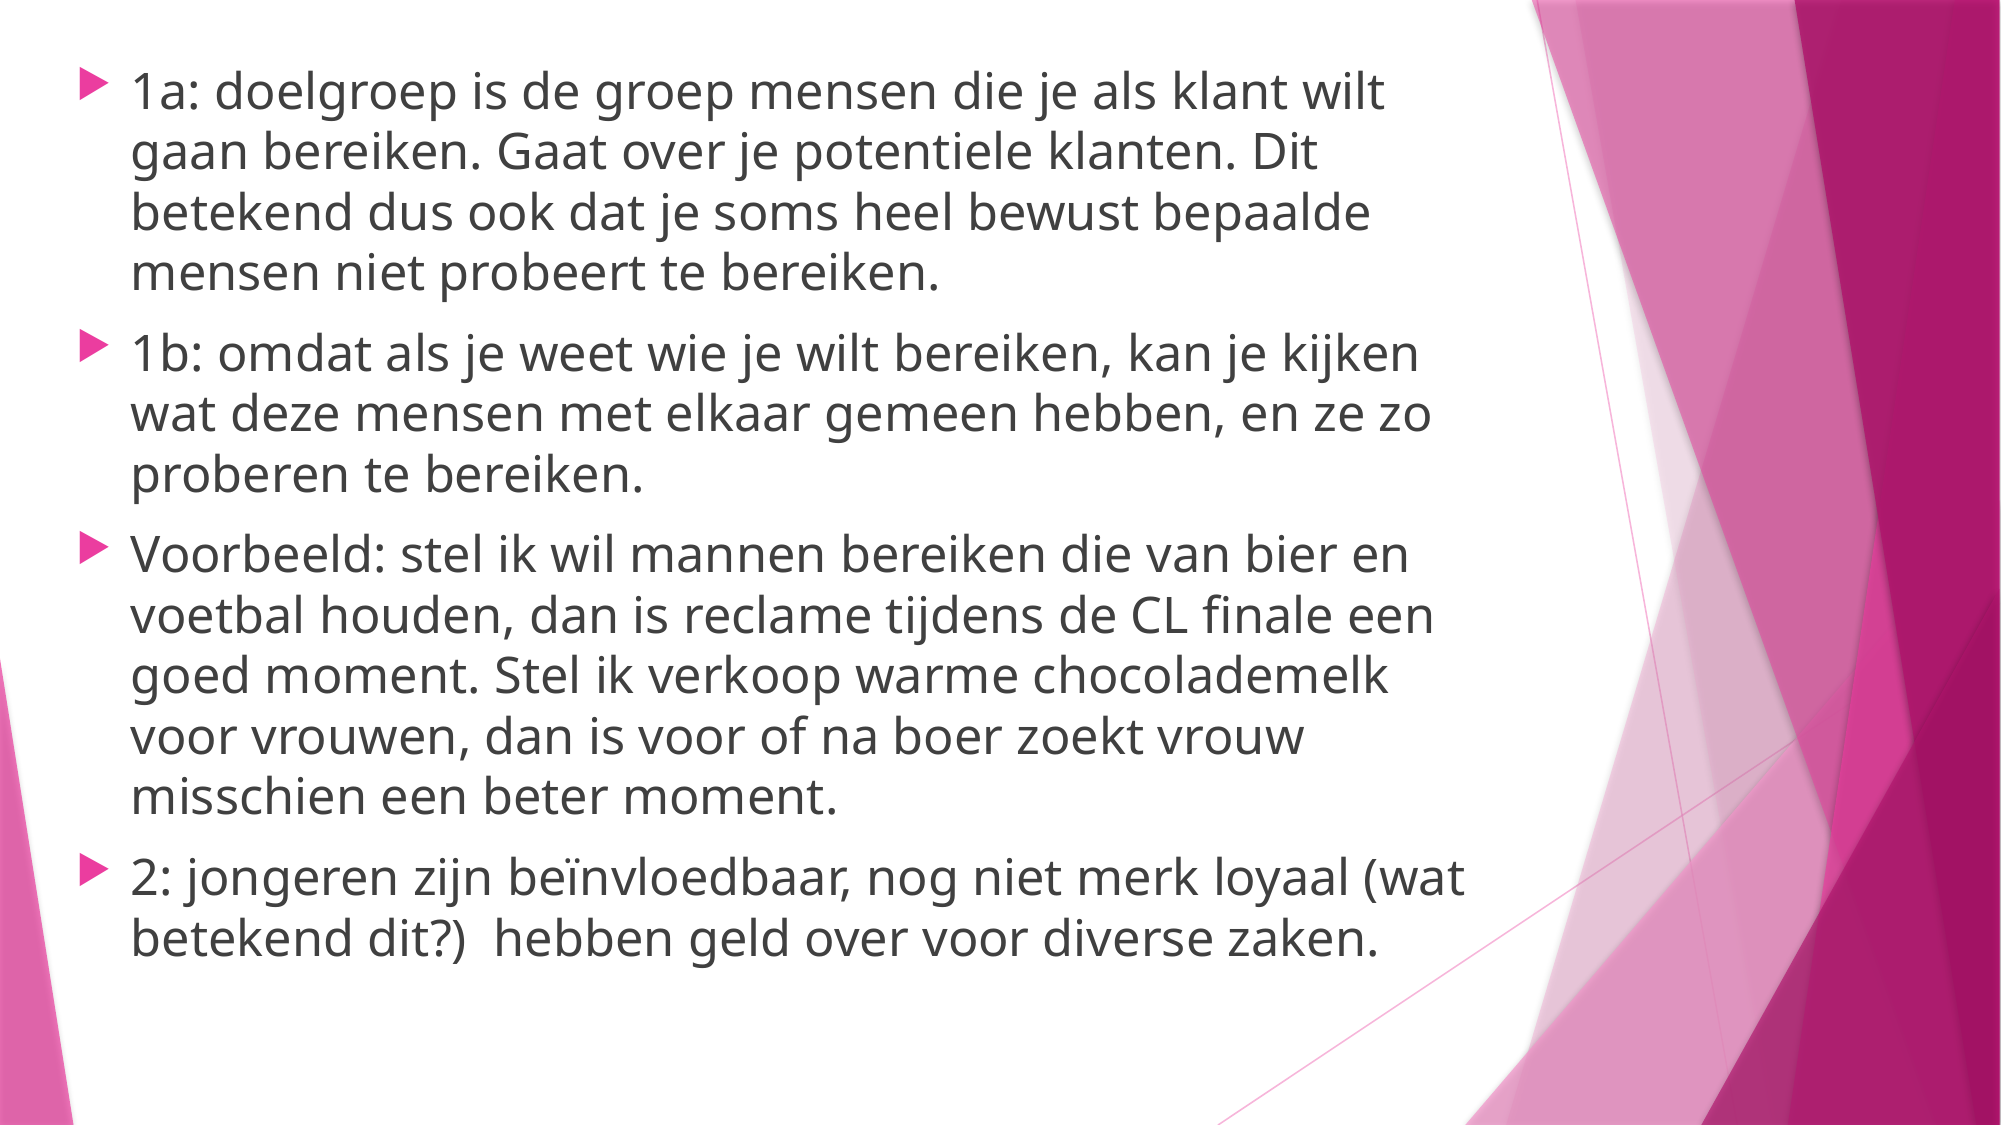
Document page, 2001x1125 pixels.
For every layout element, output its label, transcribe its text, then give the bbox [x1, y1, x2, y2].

list 1a: doelgroep is de groep mensen die je als klant wilt gaan bereiken. Gaat over je potentiele klanten. Dit betekend dus ook dat je soms heel bewust bepaalde mensen niet probeert te bereiken. 1b: omdat als je weet wie je wilt bereiken, kan je kijken wat deze mensen met elkaar gemeen hebben, en ze zo proberen te bereiken. Voorbeeld: stel ik wil mannen bereiken die van bier en voetbal houden, dan is reclame tijdens de CL finale een goed moment. Stel ik verkoop warme chocolademelk voor vrouwen, dan is voor of na boer zoekt vrouw misschien een beter moment. 2: jongeren zijn beïnvloedbaar, nog niet merk loyaal (wat betekend dit?) hebben geld over voor diverse zaken. [61, 51, 1522, 992]
